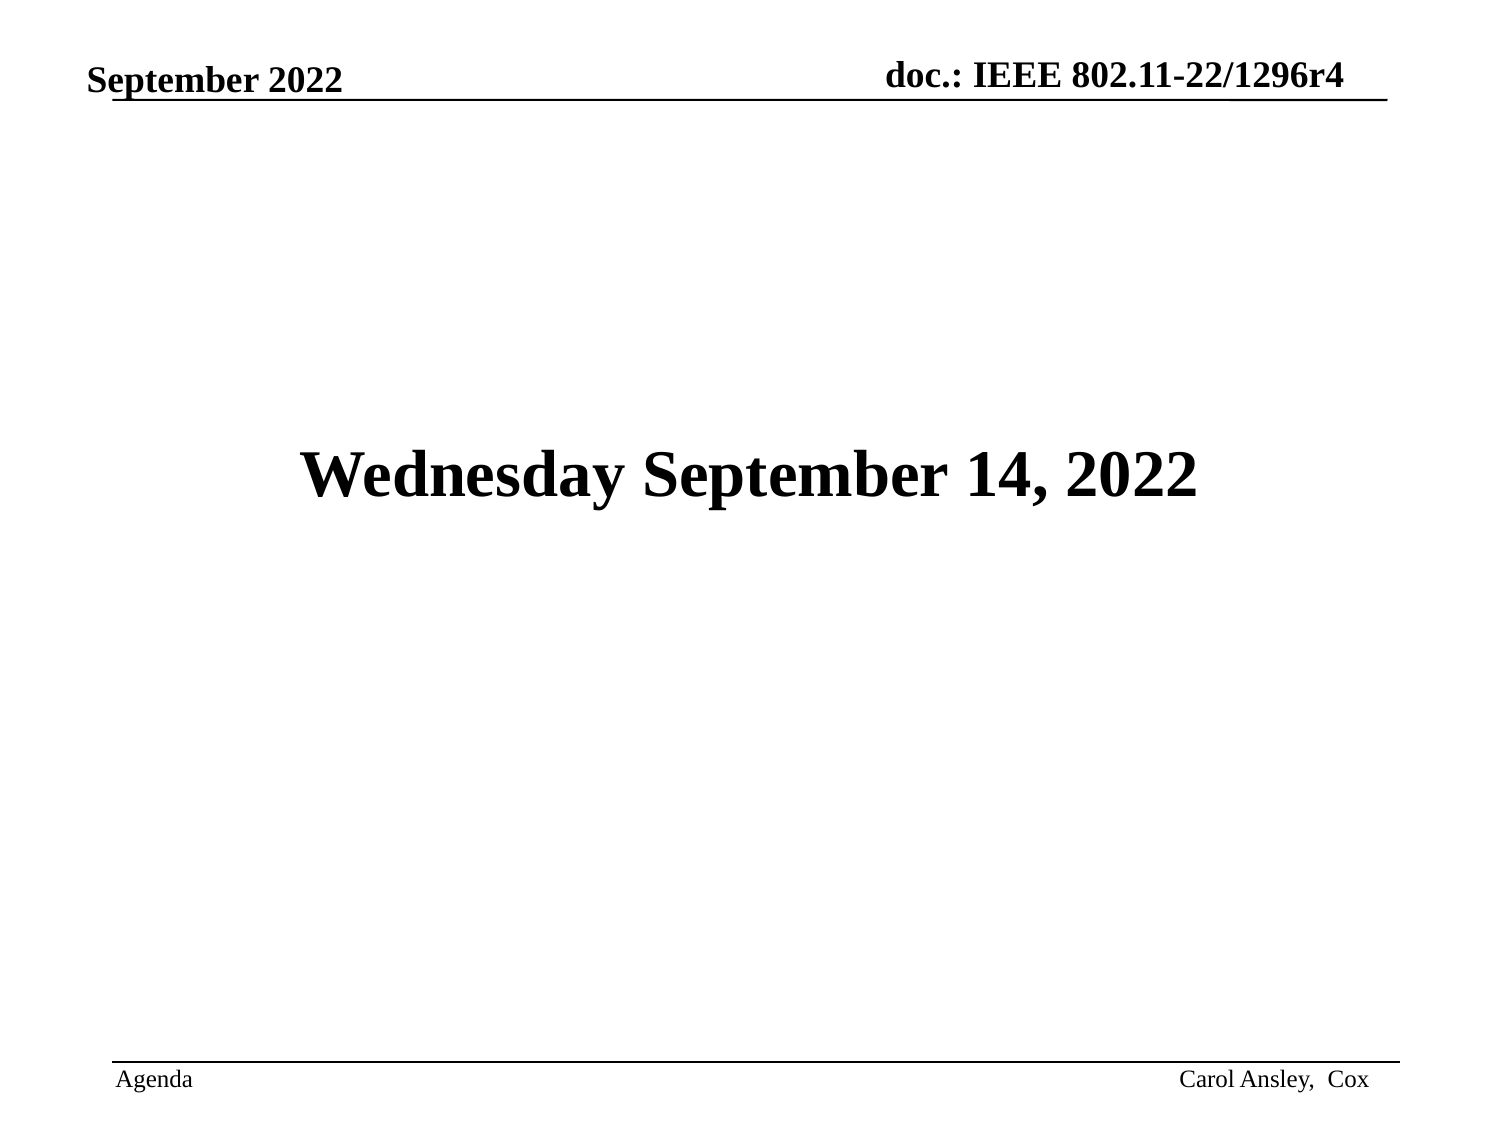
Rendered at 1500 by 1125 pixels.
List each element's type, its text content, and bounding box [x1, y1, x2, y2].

text_box Wednesday September 14, 2022 [112, 422, 1388, 518]
